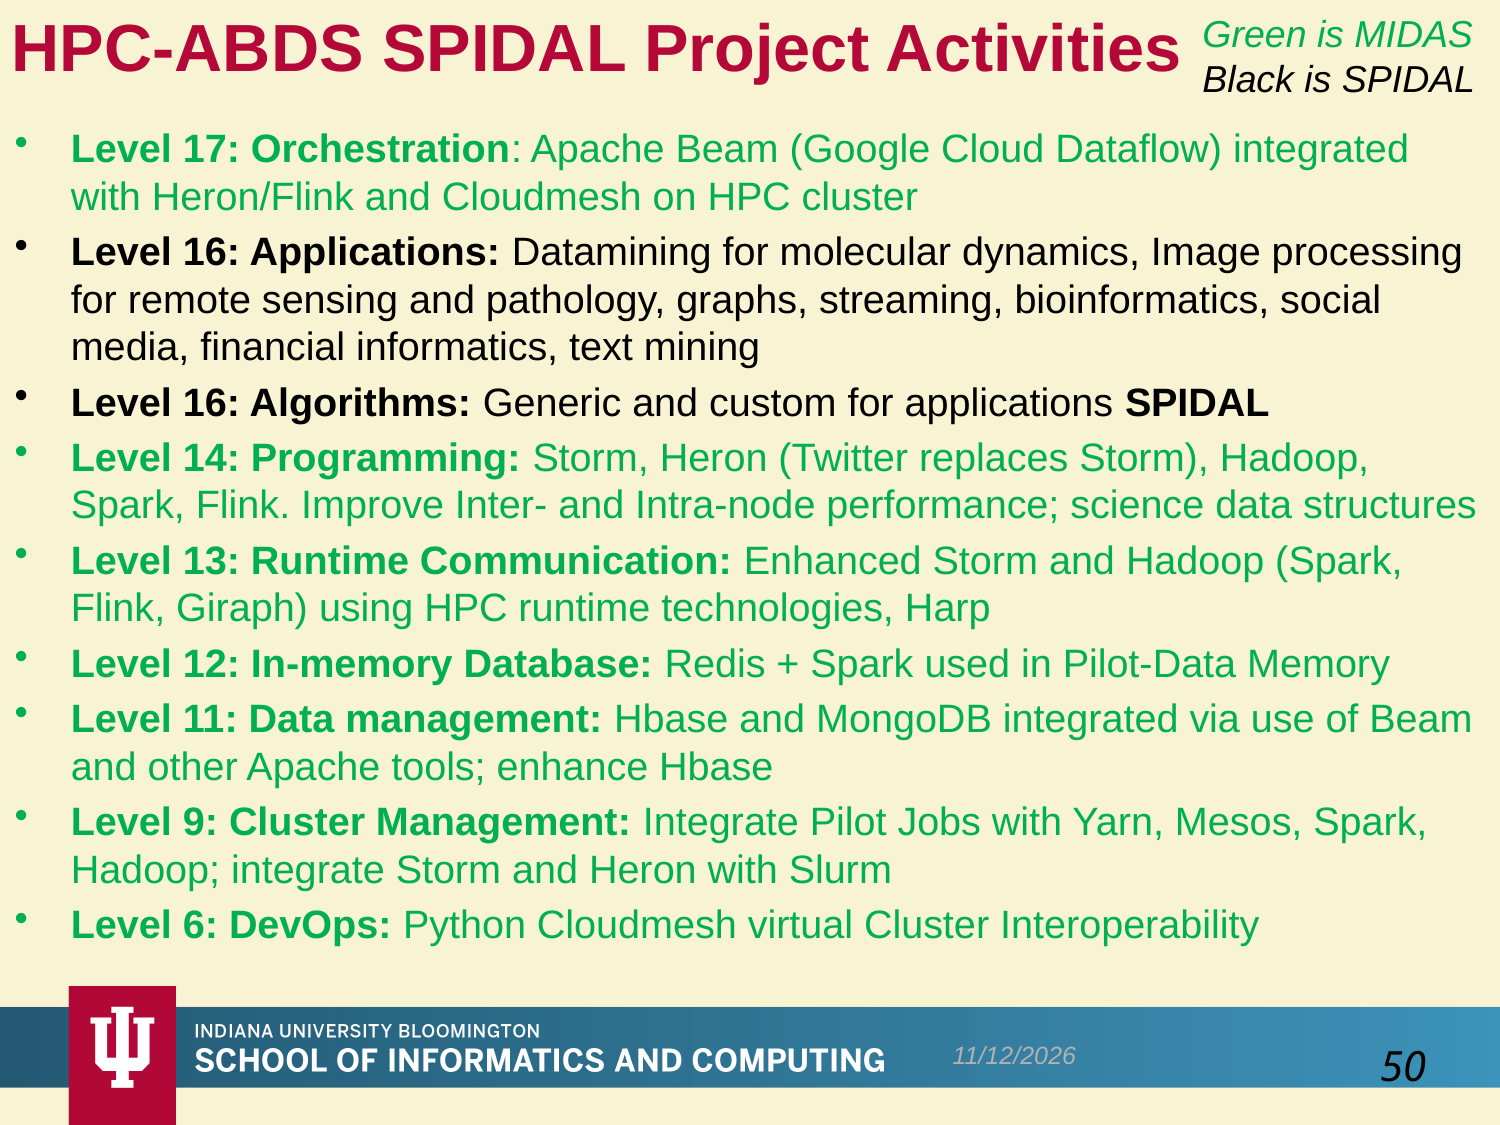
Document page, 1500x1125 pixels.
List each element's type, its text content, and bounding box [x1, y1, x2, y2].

title HPC-ABDS SPIDAL Project Activities [0, 0, 1207, 101]
list Level 17: Orchestration: Apache Beam (Google Cloud Dataflow) integrated with Heron/Flink and Cloudmesh on HPC cluster Level 16: Applications: Datamining for molecular dynamics, Image processing for remote sensing and pathology, graphs, streaming, bioinformatics, social media, financial informatics, text mining Level 16: Algorithms: Generic and custom for applications SPIDAL Level 14: Programming: Storm, Heron (Twitter replaces Storm), Hadoop, Spark, Flink. Improve Inter- and Intra-node performance; science data structures Level 13: Runtime Communication: Enhanced Storm and Hadoop (Spark, Flink, Giraph) using HPC runtime technologies, Harp Level 12: In-memory Database: Redis + Spark used in Pilot-Data Memory Level 11: Data management: Hbase and MongoDB integrated via use of Beam and other Apache tools; enhance Hbase Level 9: Cluster Management: Integrate Pilot Jobs with Yarn, Mesos, Spark, Hadoop; integrate Storm and Heron with Slurm Level 6: DevOps: Python Cloudmesh virtual Cluster Interoperability [0, 115, 1500, 954]
picture [0, 986, 1500, 1125]
text_box Green is MIDAS Black is SPIDAL [1187, 2, 1500, 107]
slide_number 50 [1365, 1032, 1474, 1081]
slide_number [937, 1024, 1275, 1085]
